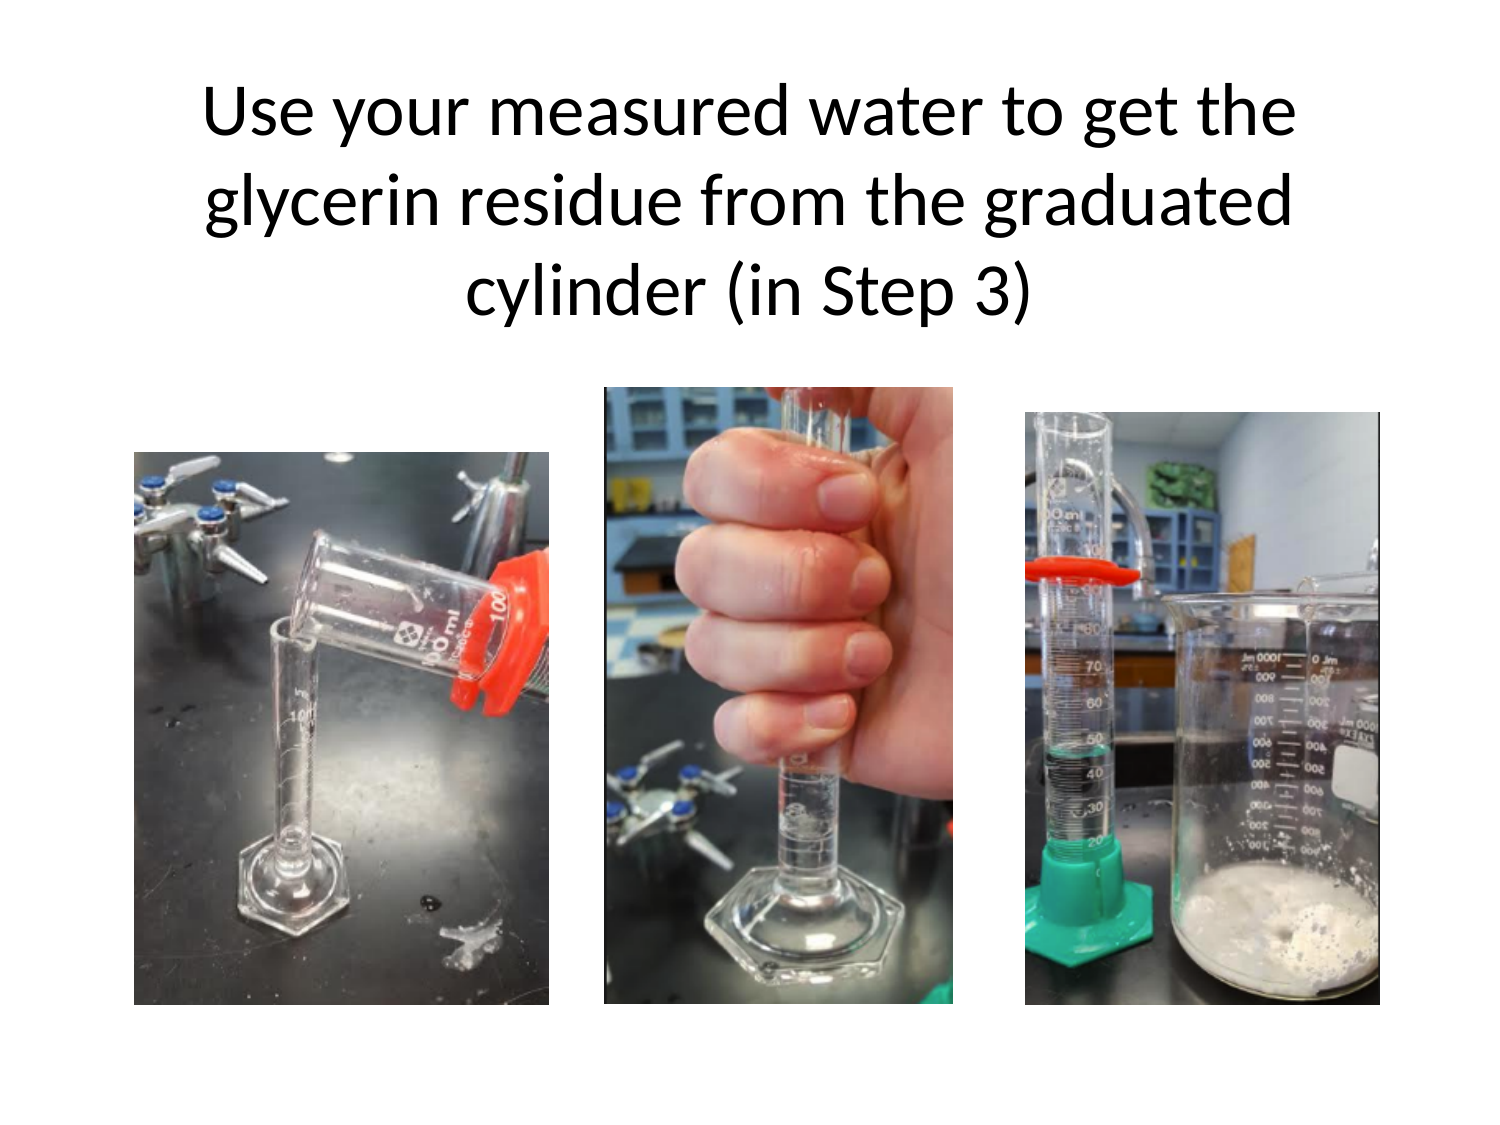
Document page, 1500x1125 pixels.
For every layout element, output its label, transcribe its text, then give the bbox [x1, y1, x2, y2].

picture [603, 387, 953, 1005]
title Use your measured water to get the glycerin residue from the graduated cylinder (in Step 3) [75, 101, 1425, 290]
picture [1025, 411, 1380, 1005]
picture [134, 452, 549, 1005]
